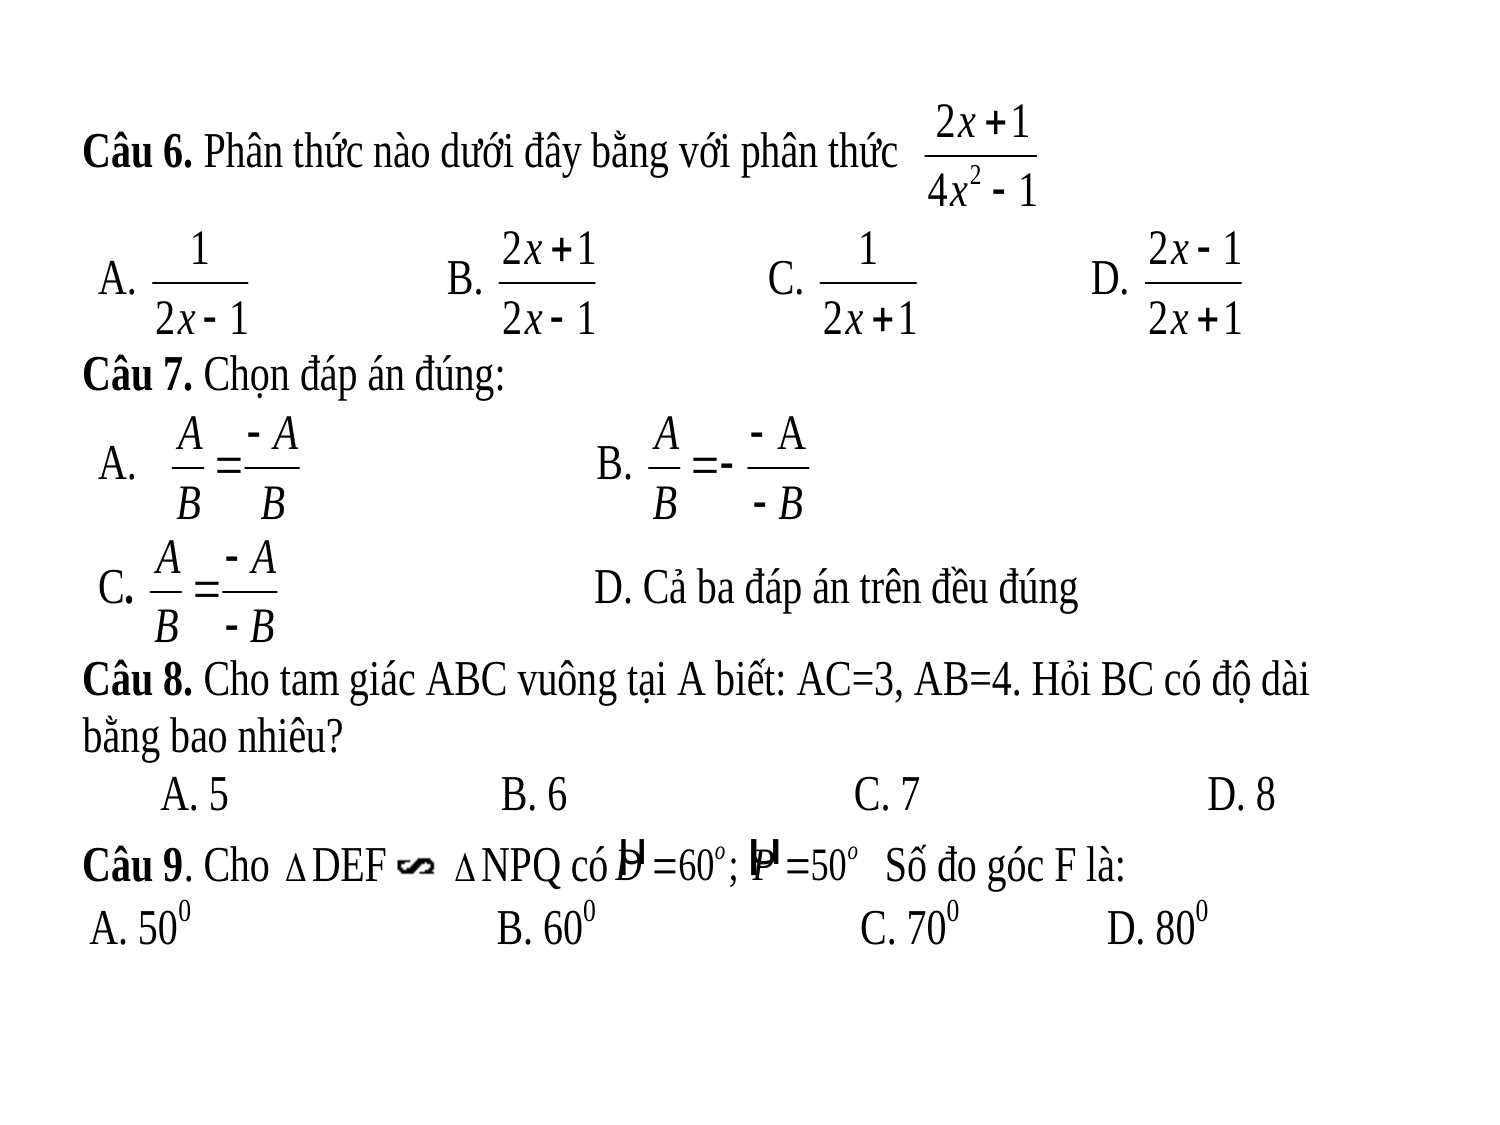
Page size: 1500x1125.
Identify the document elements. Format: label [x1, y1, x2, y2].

list [64, 89, 1436, 1047]
